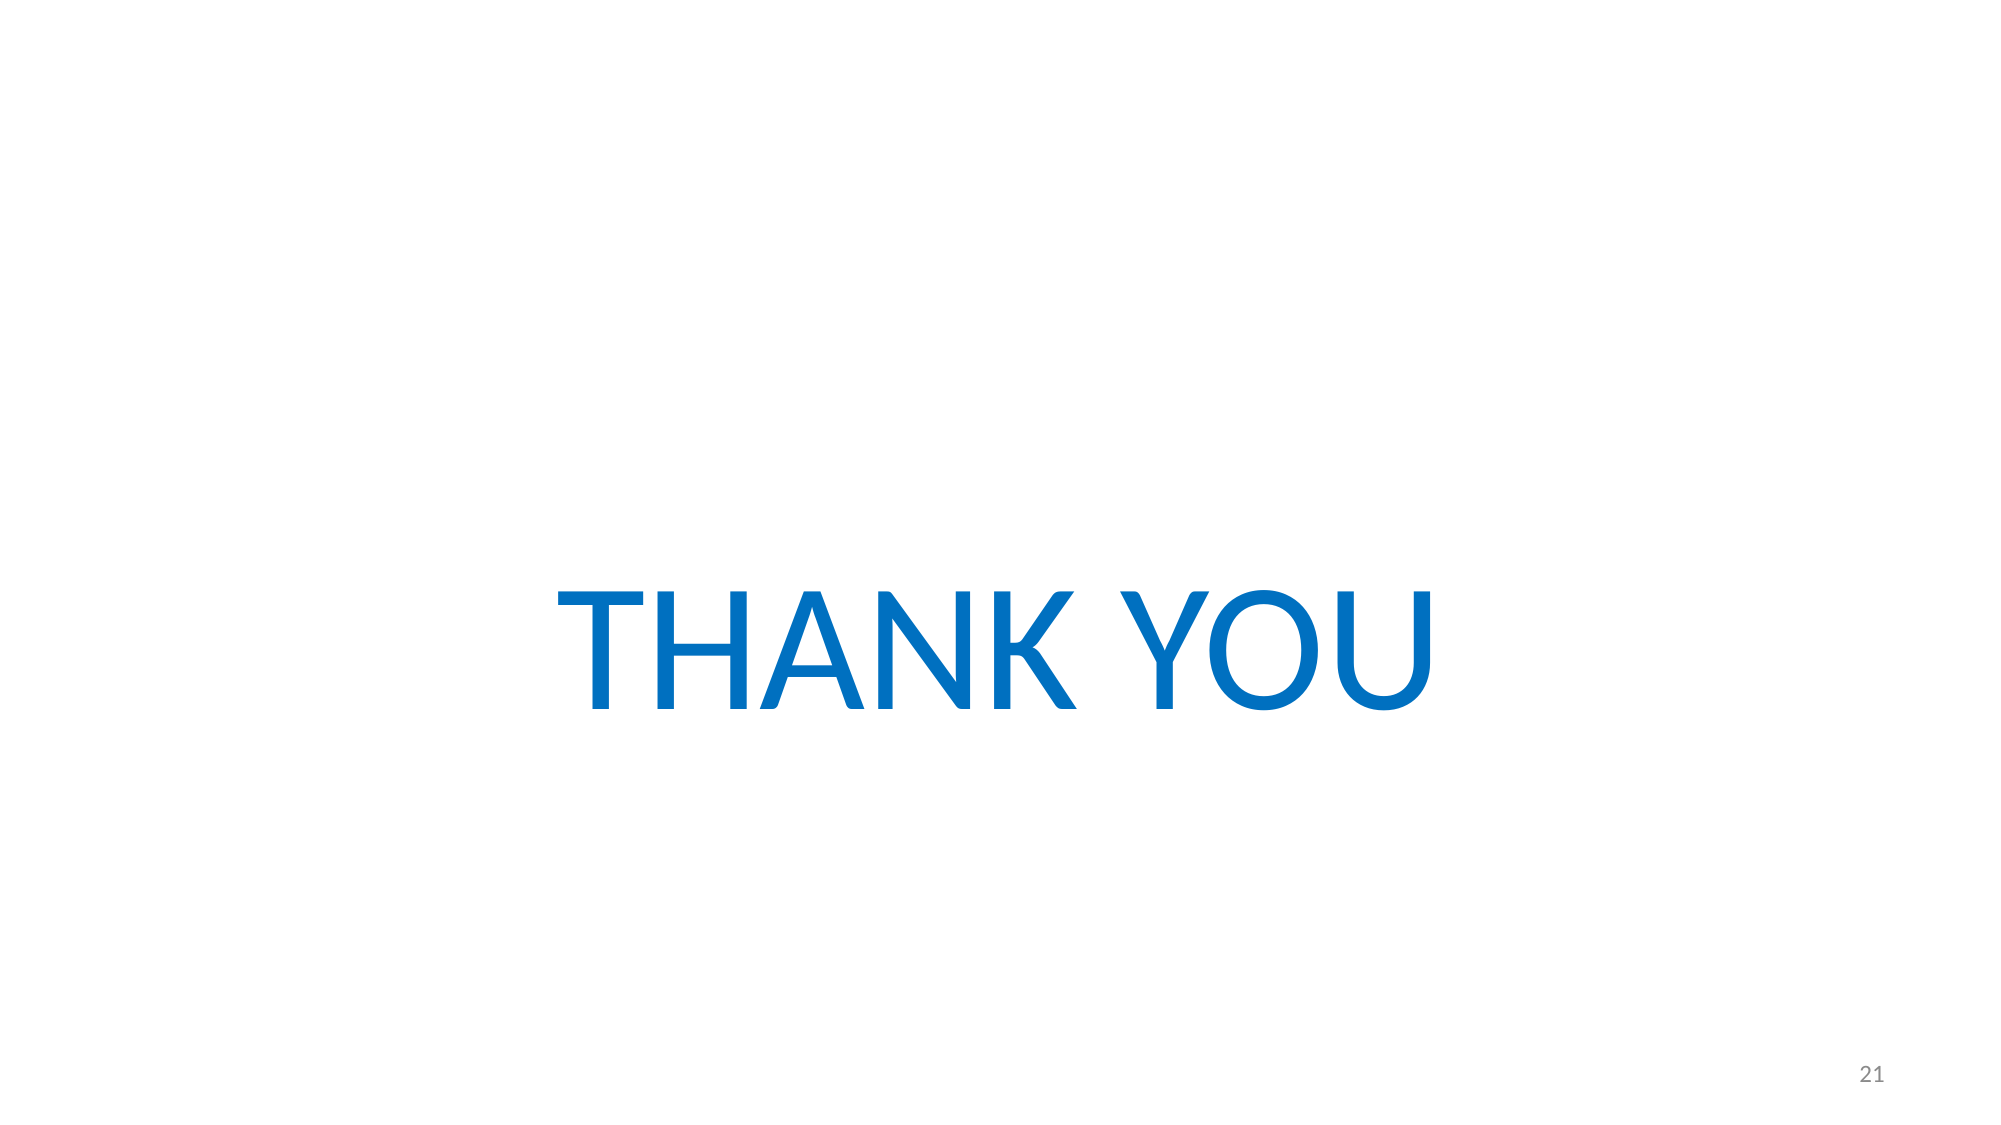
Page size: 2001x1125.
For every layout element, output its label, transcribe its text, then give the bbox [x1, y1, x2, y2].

list THANK YOU [99, 262, 1900, 1005]
slide_number 21 [1433, 1042, 1900, 1103]
